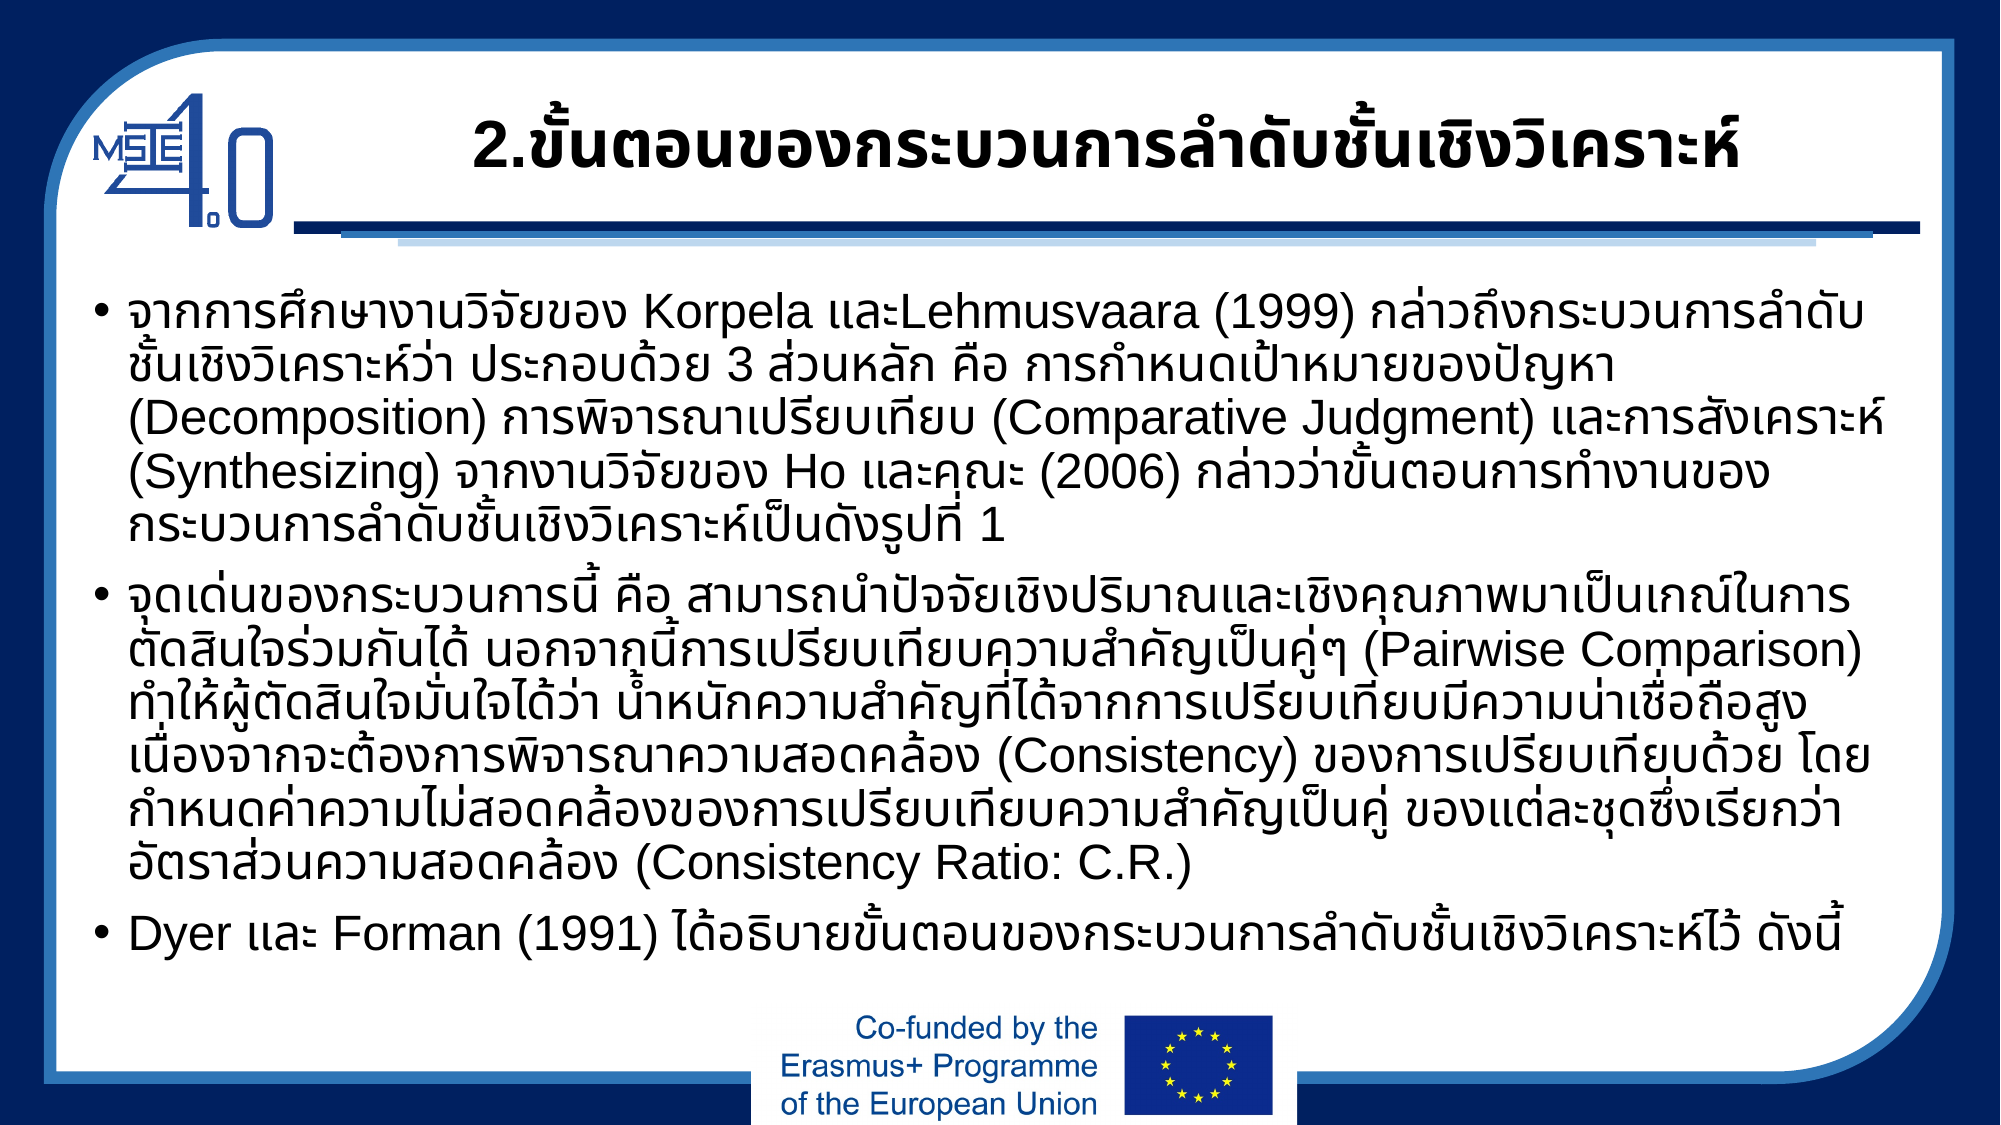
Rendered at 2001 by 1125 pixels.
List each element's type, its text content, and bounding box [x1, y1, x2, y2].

list จากการศึกษางานวิจัยของ Korpela และLehmusvaara (1999) กล่าวถึงกระบวนการลำดับชั้นเชิงวิเคราะห์ว่า ประกอบด้วย 3 ส่วนหลัก คือ การกำหนดเป้าหมายของปัญหา (Decomposition) การพิจารณาเปรียบเทียบ (Comparative Judgment) และการสังเคราะห์ (Synthesizing) จากงานวิจัยของ Ho และคณะ (2006) กล่าวว่าขั้นตอนการทำงานของกระบวนการลำดับชั้นเชิงวิเคราะห์เป็นดังรูปที่ 1 จุดเด่นของกระบวนการนี้ คือ สามารถนำปัจจัยเชิงปริมาณและเชิงคุณภาพมาเป็นเกณ์ในการตัดสินใจร่วมกันได้ นอกจากนี้การเปรียบเทียบความสำคัญเป็นคู่ๆ (Pairwise Comparison) ทำให้ผู้ตัดสินใจมั่นใจได้ว่า น้ำหนักความสำคัญที่ได้จากการเปรียบเทียบมีความน่าเชื่อถือสูง เนื่องจากจะต้องการพิจารณาความสอดคล้อง (Consistency) ของการเปรียบเทียบด้วย โดยกำหนดค่าความไม่สอดคล้องของการเปรียบเทียบความสำคัญเป็นคู่ ของแต่ละชุดซึ่งเรียกว่า อัตราส่วนความสอดคล้อง (Consistency Ratio: C.R.) Dyer และ Forman (1991) ได้อธิบายขั้นตอนของกระบวนการลำดับชั้นเชิงวิเคราะห์ไว้ ดังนี้ [78, 277, 1921, 984]
title 2.ขั้นตอนของกระบวนการลำดับชั้นเชิงวิเคราะห์ [294, 73, 1921, 220]
picture [751, 1003, 1298, 1125]
